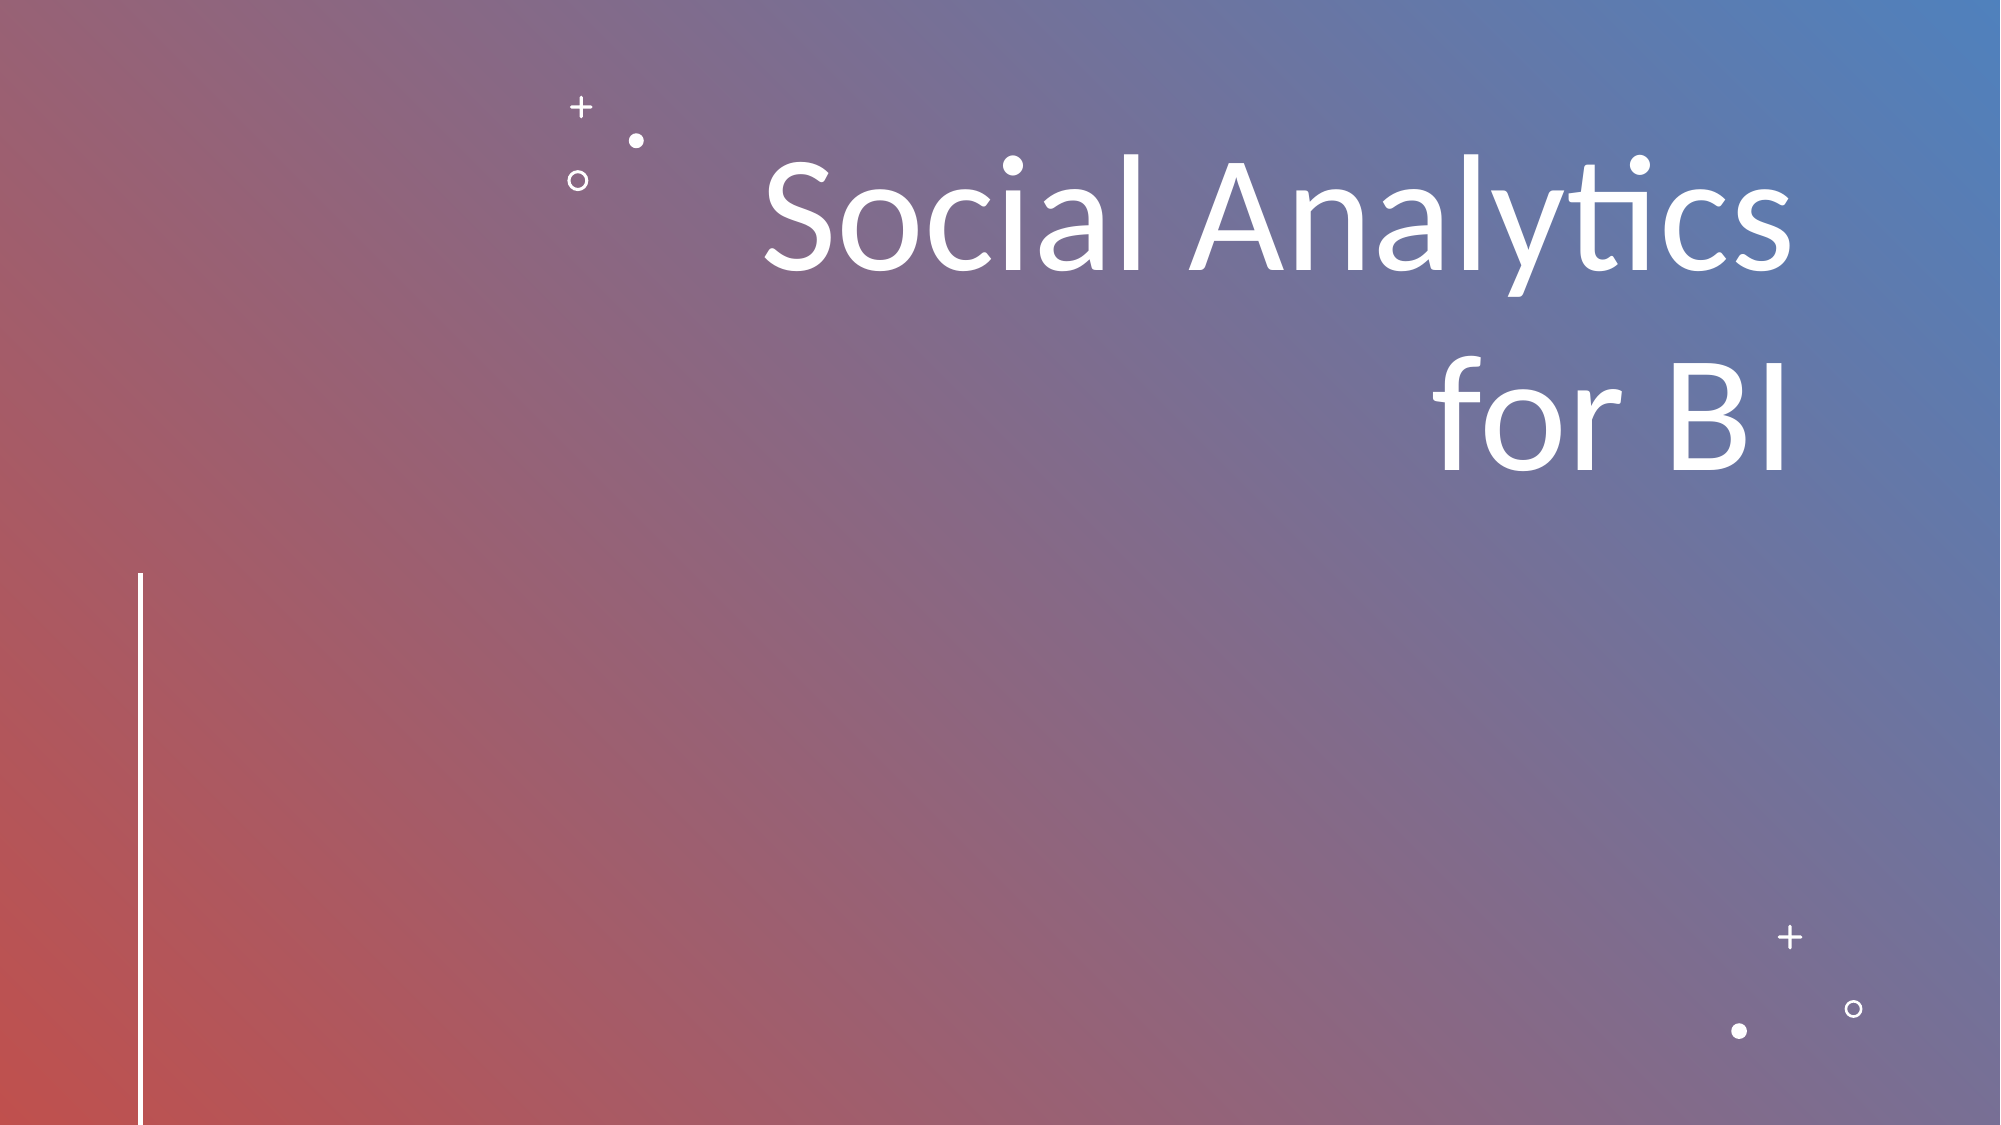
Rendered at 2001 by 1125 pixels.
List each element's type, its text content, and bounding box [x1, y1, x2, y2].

text_box [567, 170, 589, 192]
text_box [0, 0, 2000, 1125]
text_box [1844, 1000, 1863, 1018]
text_box [628, 133, 644, 149]
text_box [1731, 1023, 1747, 1039]
title Social Analytics for BI [636, 95, 1812, 779]
text_box [569, 95, 593, 119]
text_box [1777, 924, 1803, 950]
